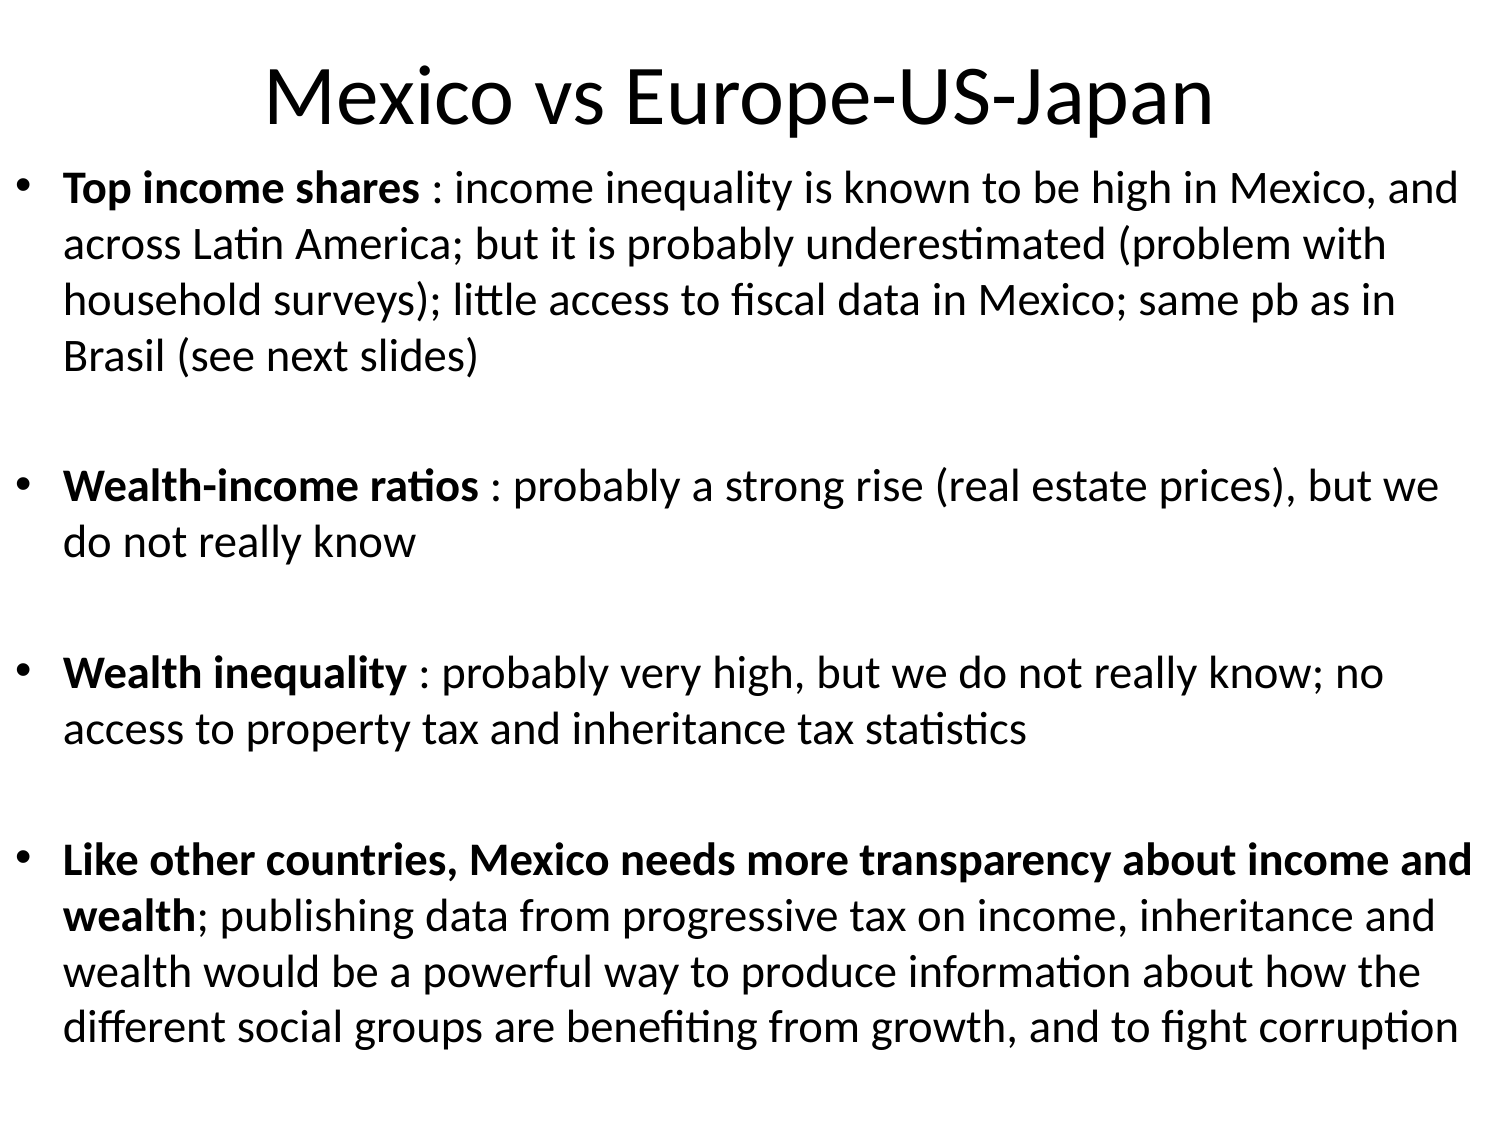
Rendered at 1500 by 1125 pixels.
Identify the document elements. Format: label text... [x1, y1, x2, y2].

list Top income shares : income inequality is known to be high in Mexico, and across Latin America; but it is probably underestimated (problem with household surveys); little access to fiscal data in Mexico; same pb as in Brasil (see next slides) Wealth-income ratios : probably a strong rise (real estate prices), but we do not really know Wealth inequality : probably very high, but we do not really know; no access to property tax and inheritance tax statistics Like other countries, Mexico needs more transparency about income and wealth; publishing data from progressive tax on income, inheritance and wealth would be a powerful way to produce information about how the different social groups are benefiting from growth, and to fight corruption [0, 149, 1500, 1106]
title Mexico vs Europe-US-Japan [64, 30, 1415, 149]
